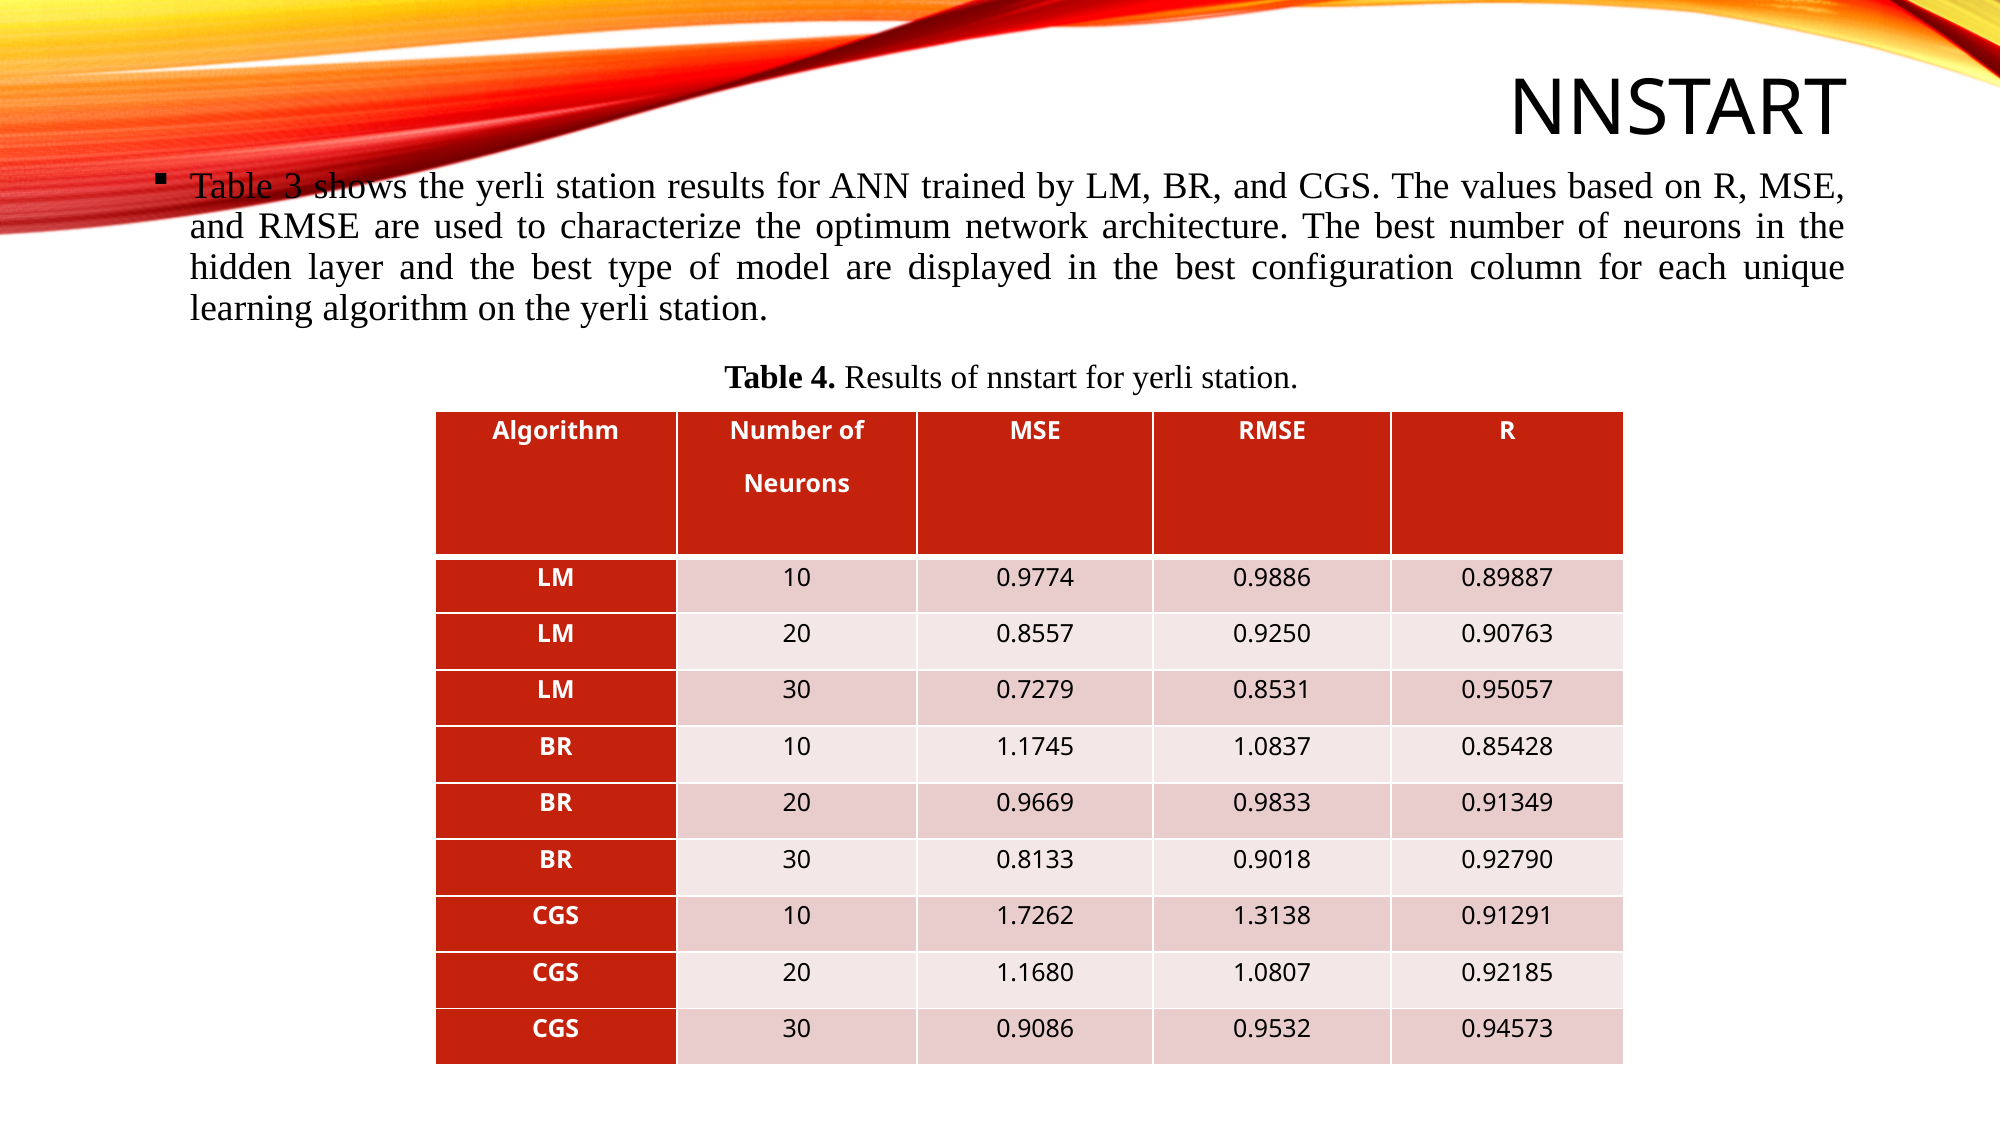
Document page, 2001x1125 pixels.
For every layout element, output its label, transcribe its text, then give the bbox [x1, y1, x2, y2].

table_cell 0.8133 [918, 840, 1152, 895]
table_cell 0.91349 [1392, 784, 1623, 838]
table_cell LM [436, 671, 676, 725]
table_cell 0.9086 [918, 1009, 1152, 1064]
table_cell 30 [678, 840, 916, 895]
table_header Number of Neurons [678, 412, 916, 554]
table_cell 10 [678, 560, 916, 612]
table_cell 0.9018 [1154, 840, 1390, 895]
table_header MSE [918, 412, 1152, 554]
table_cell 0.8531 [1154, 671, 1390, 725]
table_cell CGS [436, 1009, 676, 1064]
table_cell 0.94573 [1392, 1009, 1623, 1064]
table_cell LM [436, 560, 676, 612]
picture [0, 0, 2000, 237]
table_cell 0.9774 [918, 560, 1152, 612]
table_cell 10 [678, 897, 916, 951]
list Table 3 shows the yerli station results for ANN trained by LM, BR, and CGS. The values based on R, MSE, and RMSE are used to characterize the optimum network architecture. The best number of neurons in the hidden layer and the best type of model are displayed in the best configuration column for each unique learning algorithm on the yerli station. Table 4. Results of nnstart for yerli station. [137, 158, 1863, 1092]
table_cell 1.1680 [918, 953, 1152, 1008]
table_cell 10 [678, 727, 916, 782]
table_header RMSE [1154, 412, 1390, 554]
table_cell CGS [436, 897, 676, 951]
table_header Algorithm [436, 412, 676, 554]
table_cell 0.90763 [1392, 614, 1623, 669]
table_header R [1392, 412, 1623, 554]
table_cell 1.1745 [918, 727, 1152, 782]
table_cell 0.8557 [918, 614, 1152, 669]
table_cell 0.89887 [1392, 560, 1623, 612]
table_cell 20 [678, 953, 916, 1008]
table_cell 30 [678, 671, 916, 725]
table_cell 1.0807 [1154, 953, 1390, 1008]
table_cell 0.85428 [1392, 727, 1623, 782]
table_cell 1.7262 [918, 897, 1152, 951]
table_cell BR [436, 784, 676, 838]
title nnstart [137, 59, 1863, 158]
table_cell BR [436, 840, 676, 895]
table_cell 20 [678, 784, 916, 838]
table_cell 1.3138 [1154, 897, 1390, 951]
table_cell 0.95057 [1392, 671, 1623, 725]
table_cell 0.92185 [1392, 953, 1623, 1008]
table_cell 0.9532 [1154, 1009, 1390, 1064]
table_cell 0.7279 [918, 671, 1152, 725]
table_cell CGS [436, 953, 676, 1008]
table_cell 0.9669 [918, 784, 1152, 838]
table_cell 0.92790 [1392, 840, 1623, 895]
table_cell 30 [678, 1009, 916, 1064]
table_cell 0.9833 [1154, 784, 1390, 838]
table_cell LM [436, 614, 676, 669]
table_cell 0.9250 [1154, 614, 1390, 669]
table_cell 0.91291 [1392, 897, 1623, 951]
table_cell 1.0837 [1154, 727, 1390, 782]
table_cell 20 [678, 614, 916, 669]
table_cell 0.9886 [1154, 560, 1390, 612]
table_cell BR [436, 727, 676, 782]
